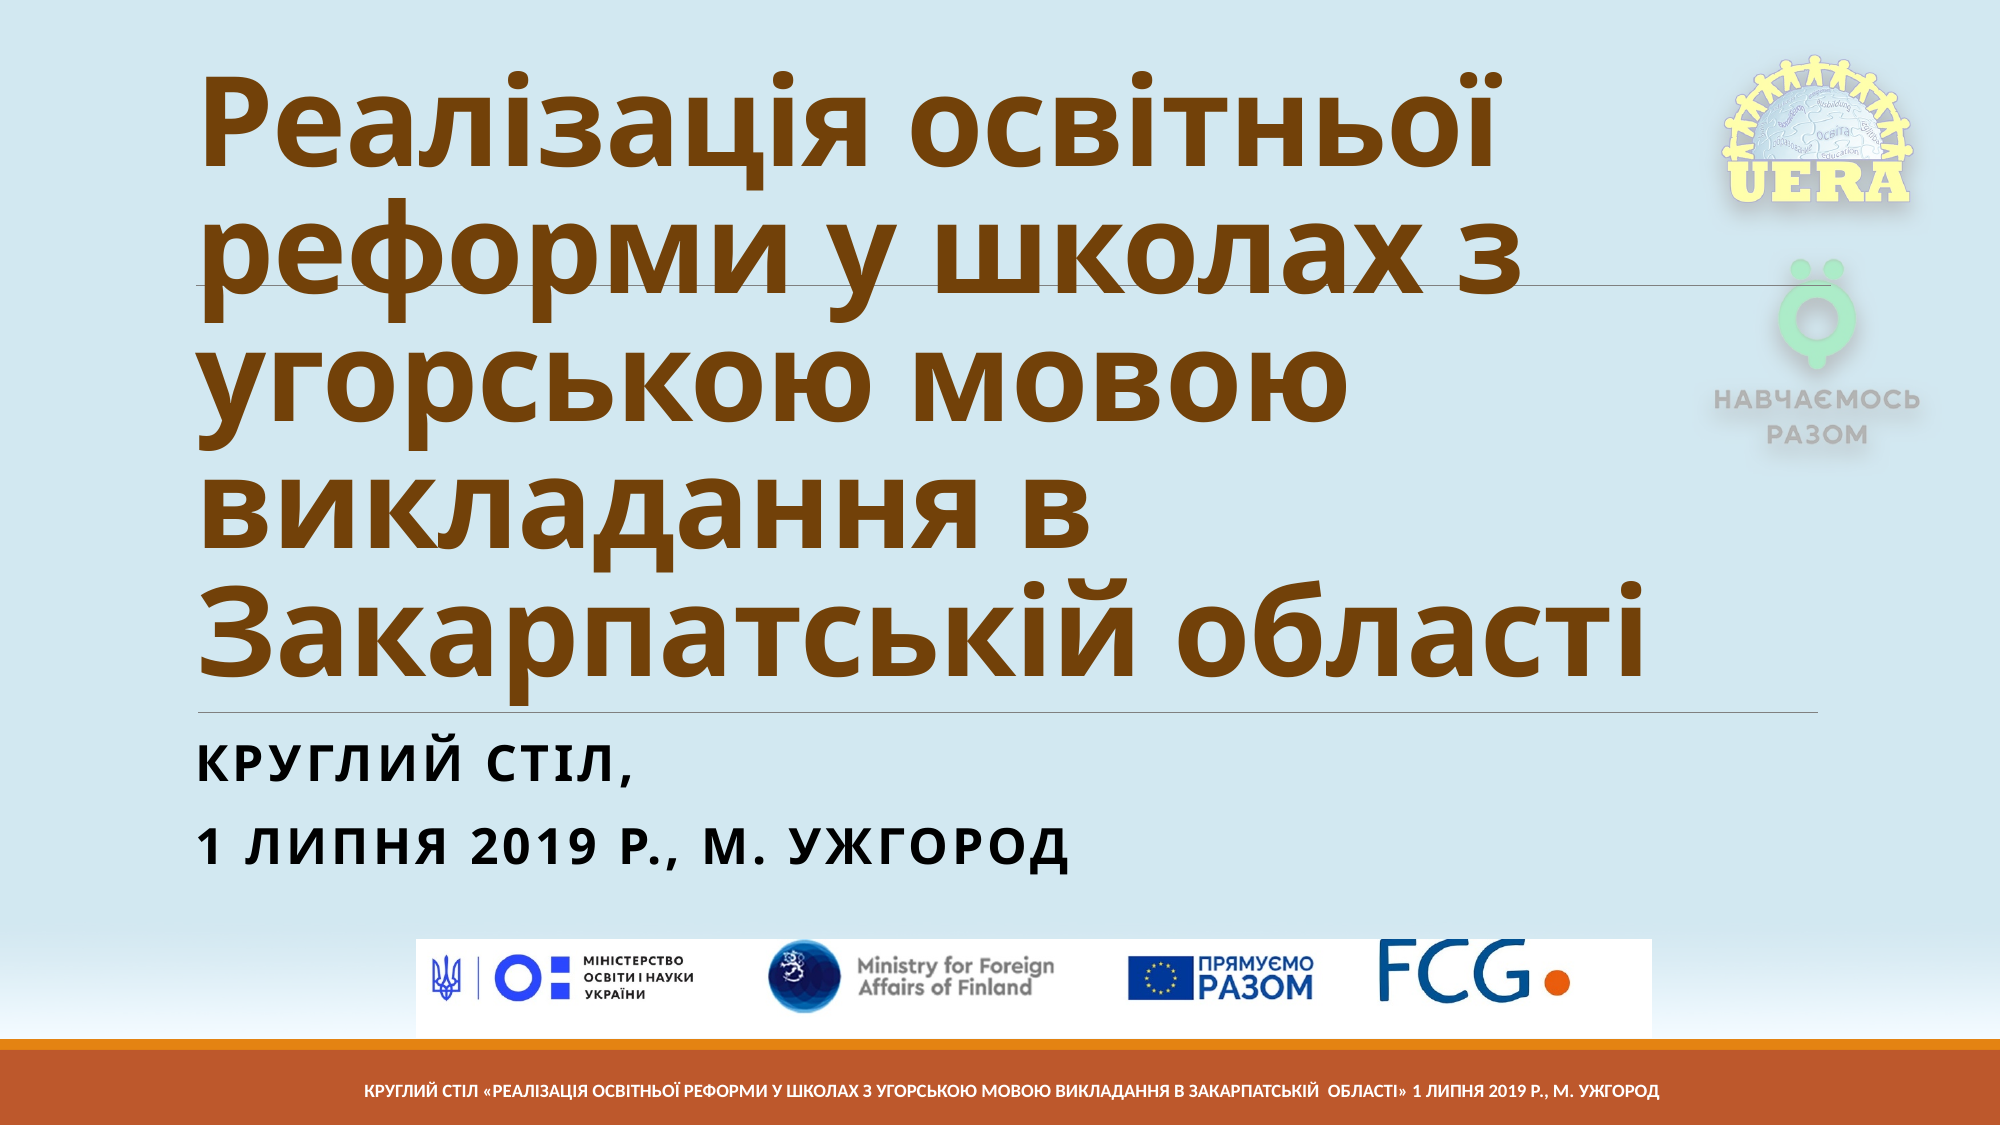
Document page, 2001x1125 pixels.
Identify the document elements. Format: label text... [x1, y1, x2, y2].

footer КРУГЛий СТІЛ «Реалізація освітньої реформи у школах з угорською мовою викладання в Закарпатській області» 1 липня 2019 р., м. Ужгород [61, 1059, 1971, 1120]
title Реалізація освітньої реформи у школах з угорською мовою викладання в Закарпатській області [180, 124, 1830, 710]
picture [415, 939, 1653, 1038]
subtitle Круглий стіл, 1 липня 2019 р., м. Ужгород [180, 730, 1831, 919]
